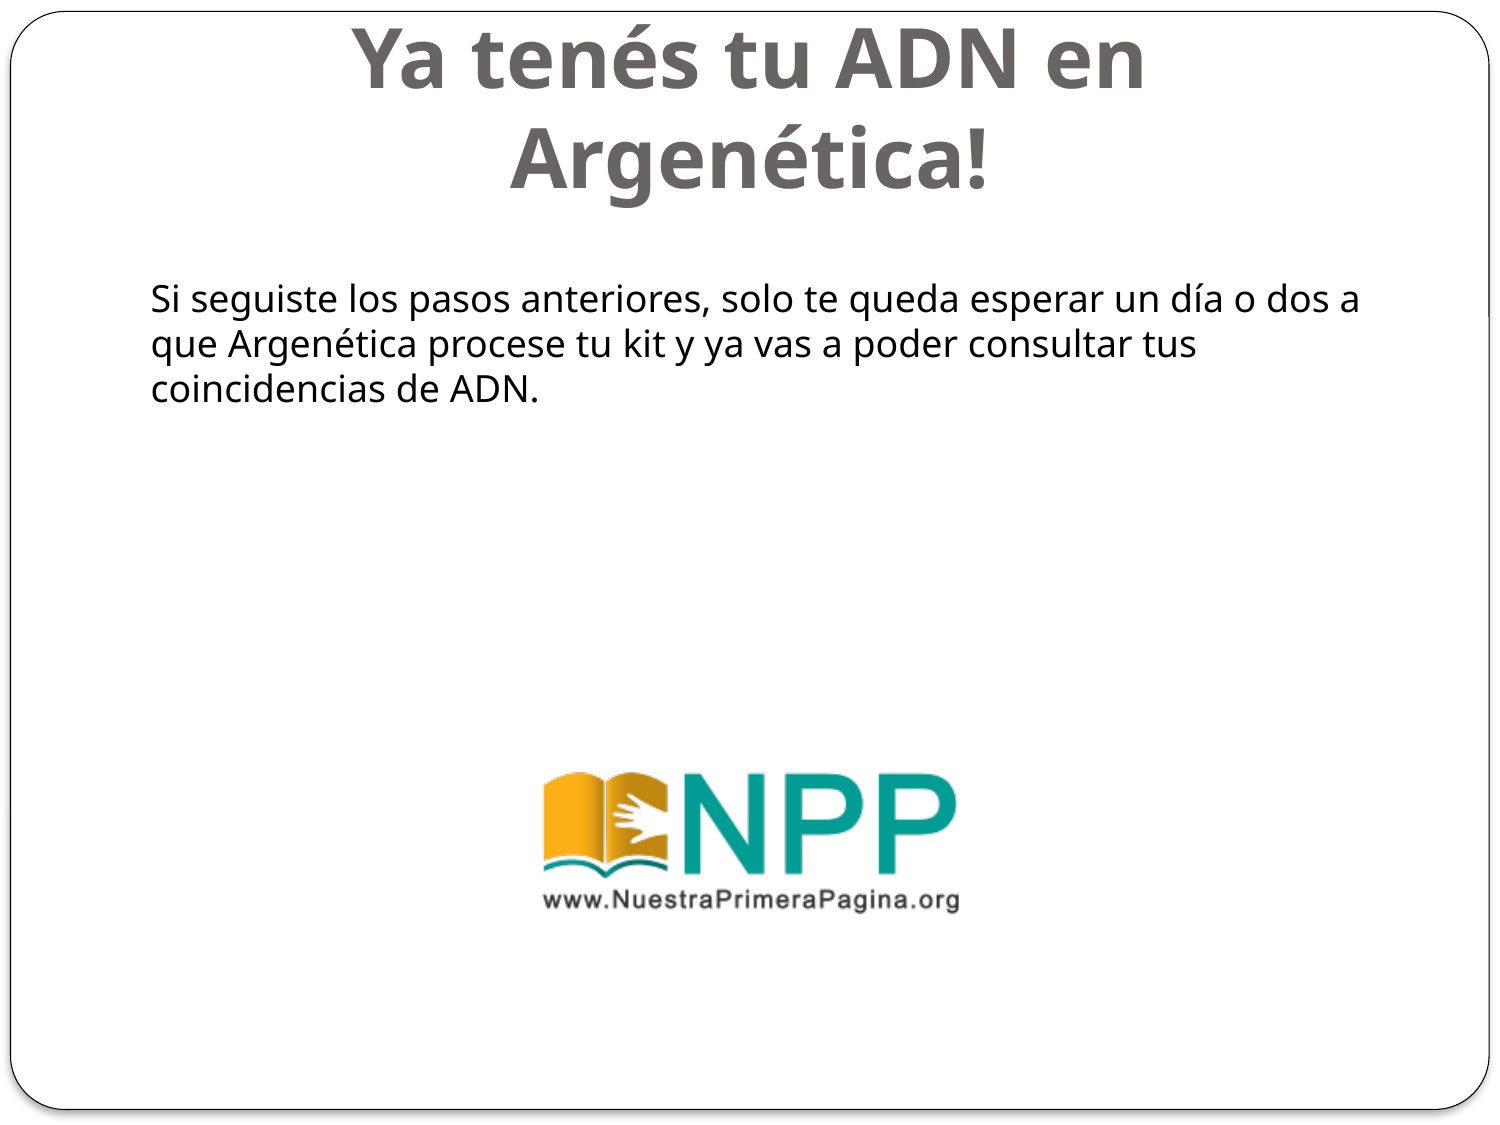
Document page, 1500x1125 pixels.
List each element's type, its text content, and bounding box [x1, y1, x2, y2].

picture [527, 751, 973, 922]
title Ya tenés tu ADN en Argenética! [112, 50, 1388, 220]
list Si seguiste los pasos anteriores, solo te queda esperar un día o dos a que Argenética procese tu kit y ya vas a poder consultar tus coincidencias de ADN. [135, 267, 1411, 1018]
